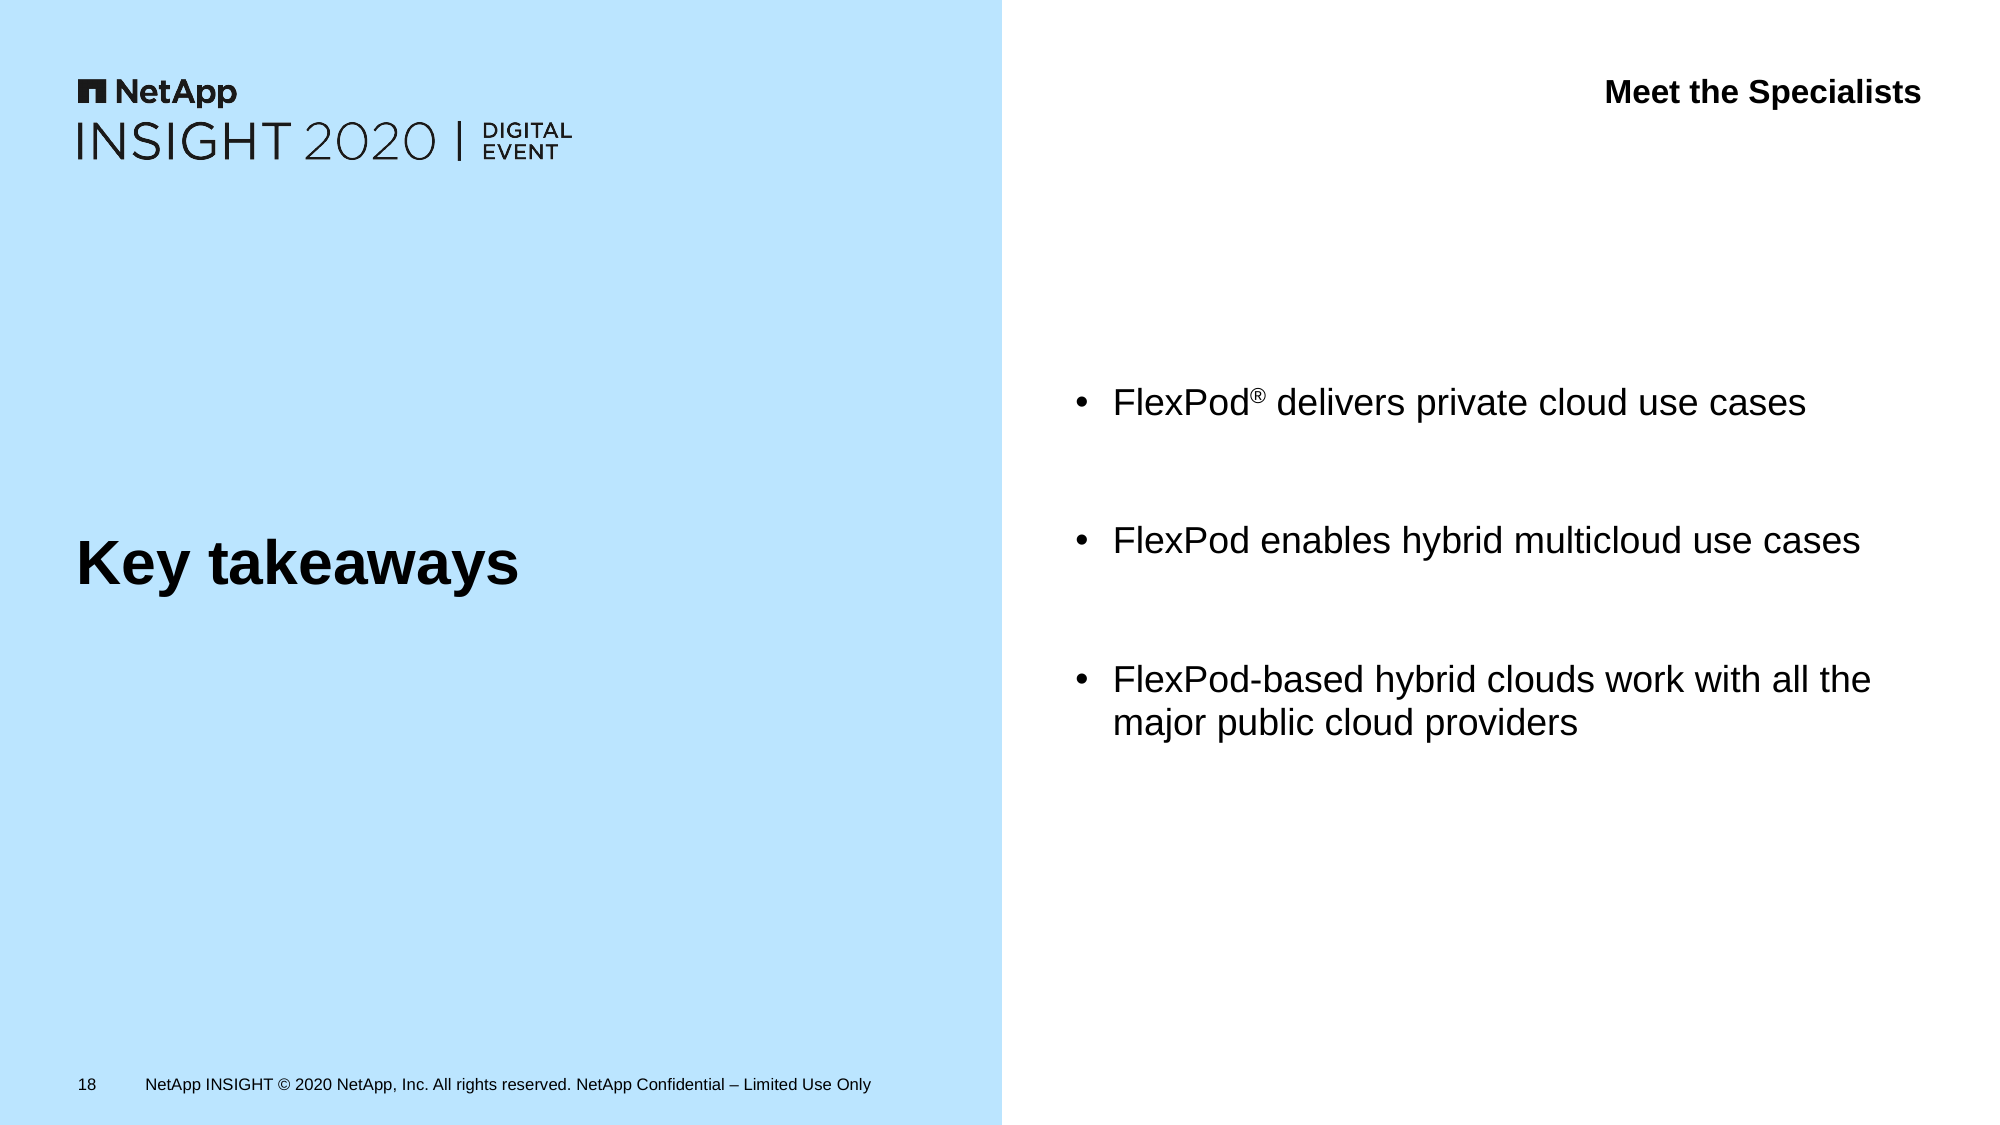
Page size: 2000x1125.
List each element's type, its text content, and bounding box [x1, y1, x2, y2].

list FlexPod® delivers private cloud use cases FlexPod enables hybrid multicloud use cases FlexPod-based hybrid clouds work with all the major public cloud providers [1060, 201, 1937, 924]
slide_number 18 [78, 1073, 133, 1094]
picture [78, 79, 572, 161]
footer NetApp INSIGHT © 2020 NetApp, Inc. All rights reserved. NetApp Confidential – Limited Use Only [145, 1073, 890, 1094]
